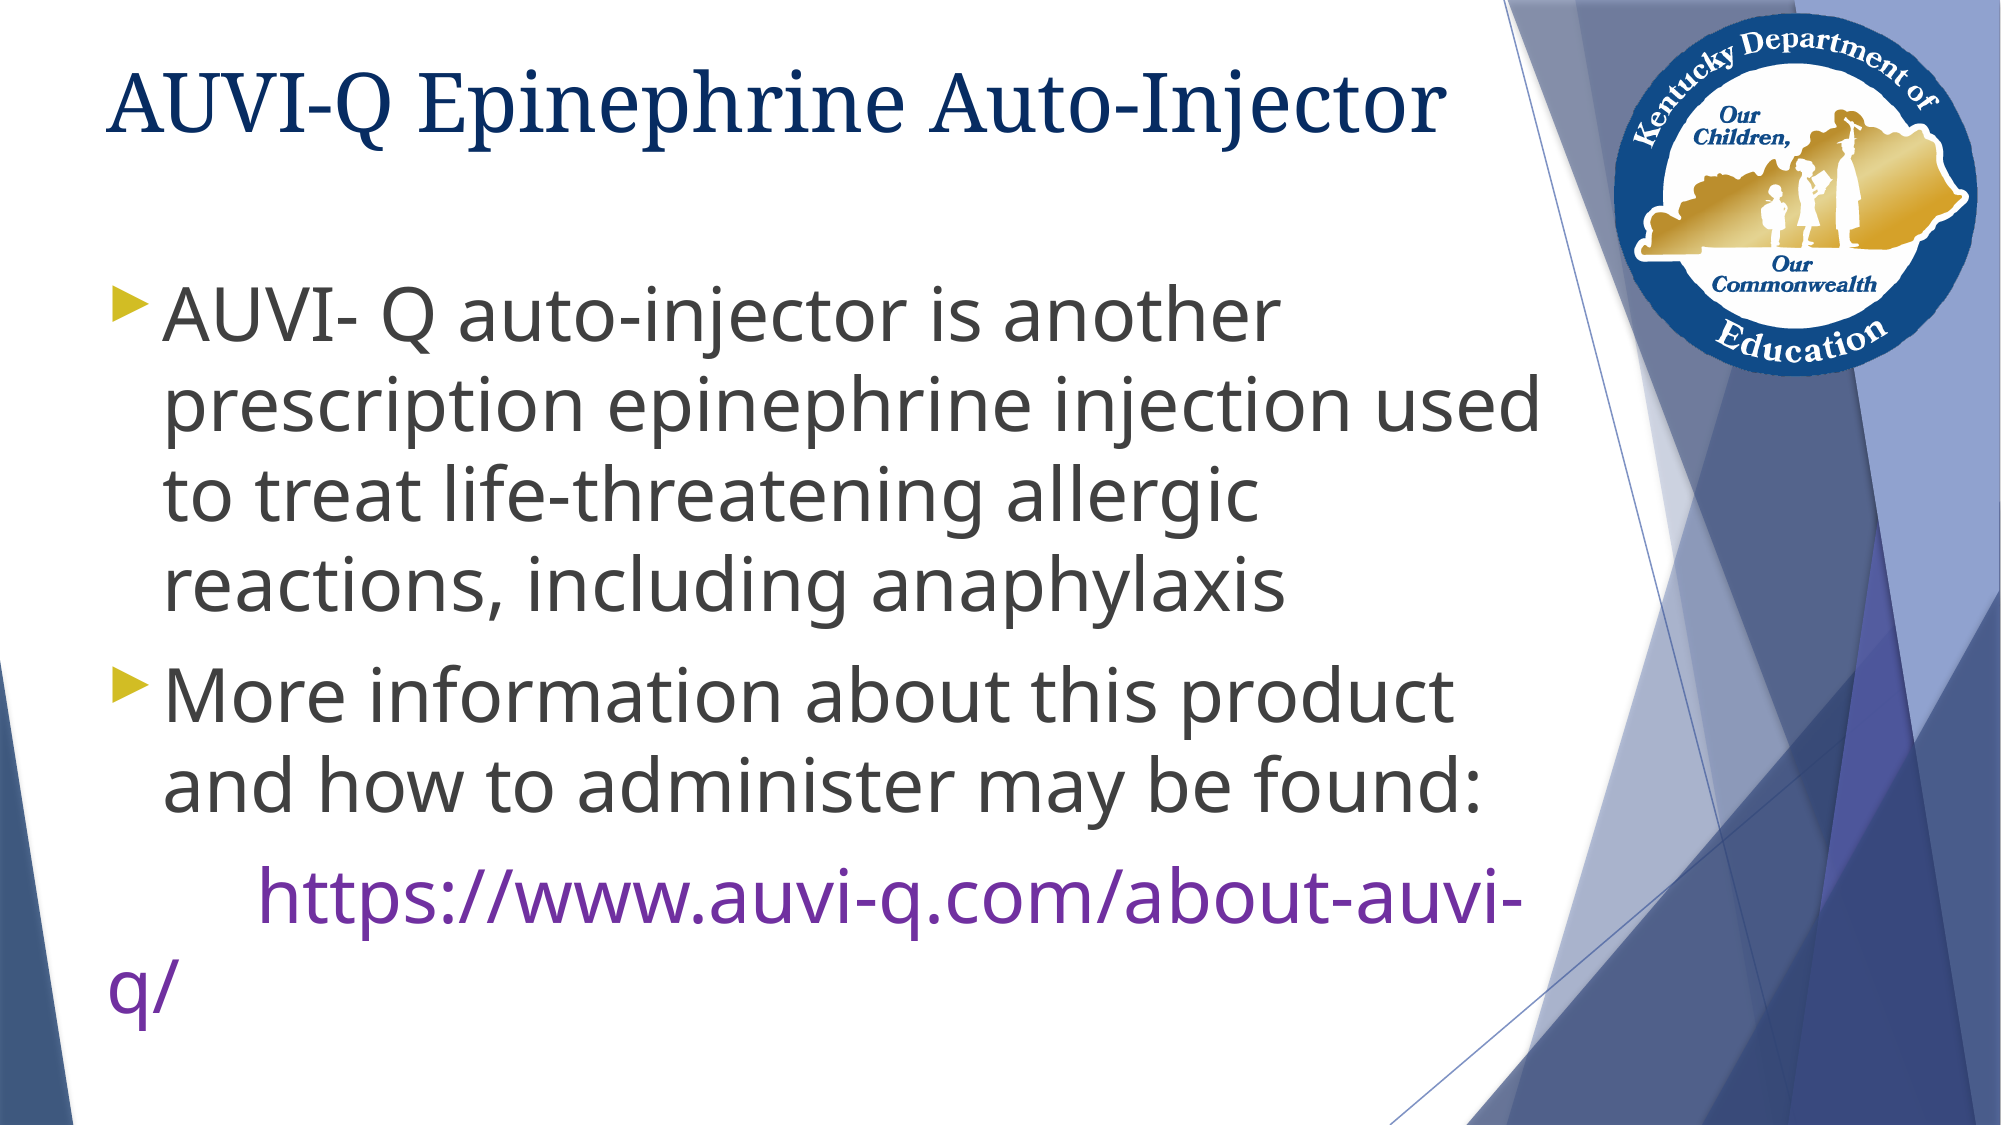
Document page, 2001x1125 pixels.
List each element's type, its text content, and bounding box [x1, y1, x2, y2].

title AUVI-Q Epinephrine Auto-Injector [91, 42, 1502, 258]
list AUVI- Q auto-injector is another prescription epinephrine injection used to treat life-threatening allergic reactions, including anaphylaxis More information about this product and how to administer may be found: https://www.auvi-q.com/about-auvi-q/ [91, 258, 1599, 1095]
picture [1598, 0, 1989, 390]
